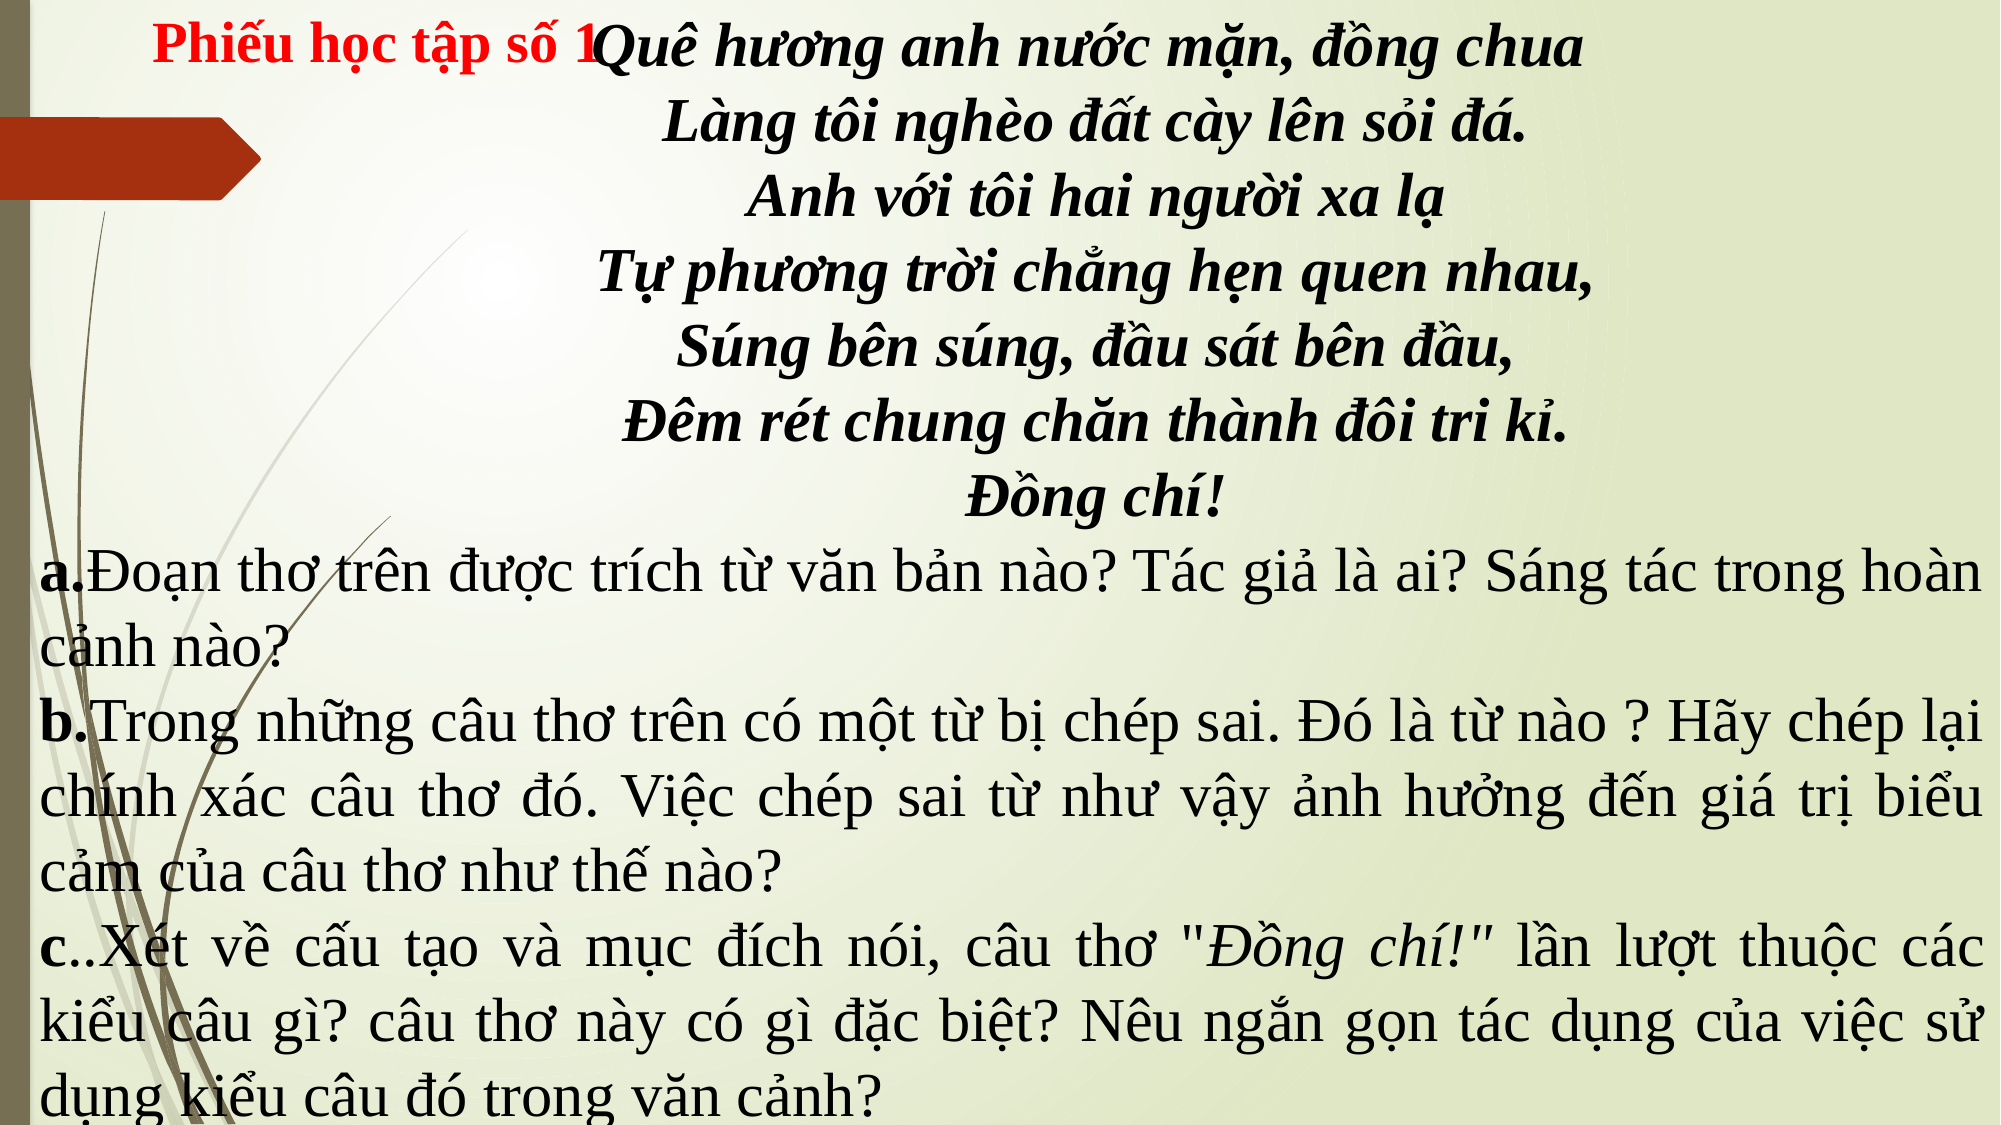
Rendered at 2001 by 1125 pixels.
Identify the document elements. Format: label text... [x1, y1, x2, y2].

text_box Quê hương anh nước mặn, đồng chua Làng tôi nghèo đất cày lên sỏi đá. Anh với tôi hai người xa lạ Tự phương trời chẳng hẹn quen nhau, Súng bên súng, đầu sát bên đầu, Đêm rét chung chăn thành đôi tri kỉ. Đồng chí! a.Đoạn thơ trên được trích từ văn bản nào? Tác giả là ai? Sáng tác trong hoàn cảnh nào? b.Trong những câu thơ trên có một từ bị chép sai. Đó là từ nào ? Hãy chép lại chính xác câu thơ đó. Việc chép sai từ như vậy ảnh hưởng đến giá trị biểu cảm của câu thơ như thế nào? c..Xét về cấu tạo và mục đích nói, câu thơ "Đồng chí!" lần lượt thuộc các kiểu câu gì? câu thơ này có gì đặc biệt? Nêu ngắn gọn tác dụng của việc sử dụng kiểu câu đó trong văn cảnh? [24, 0, 2000, 1125]
